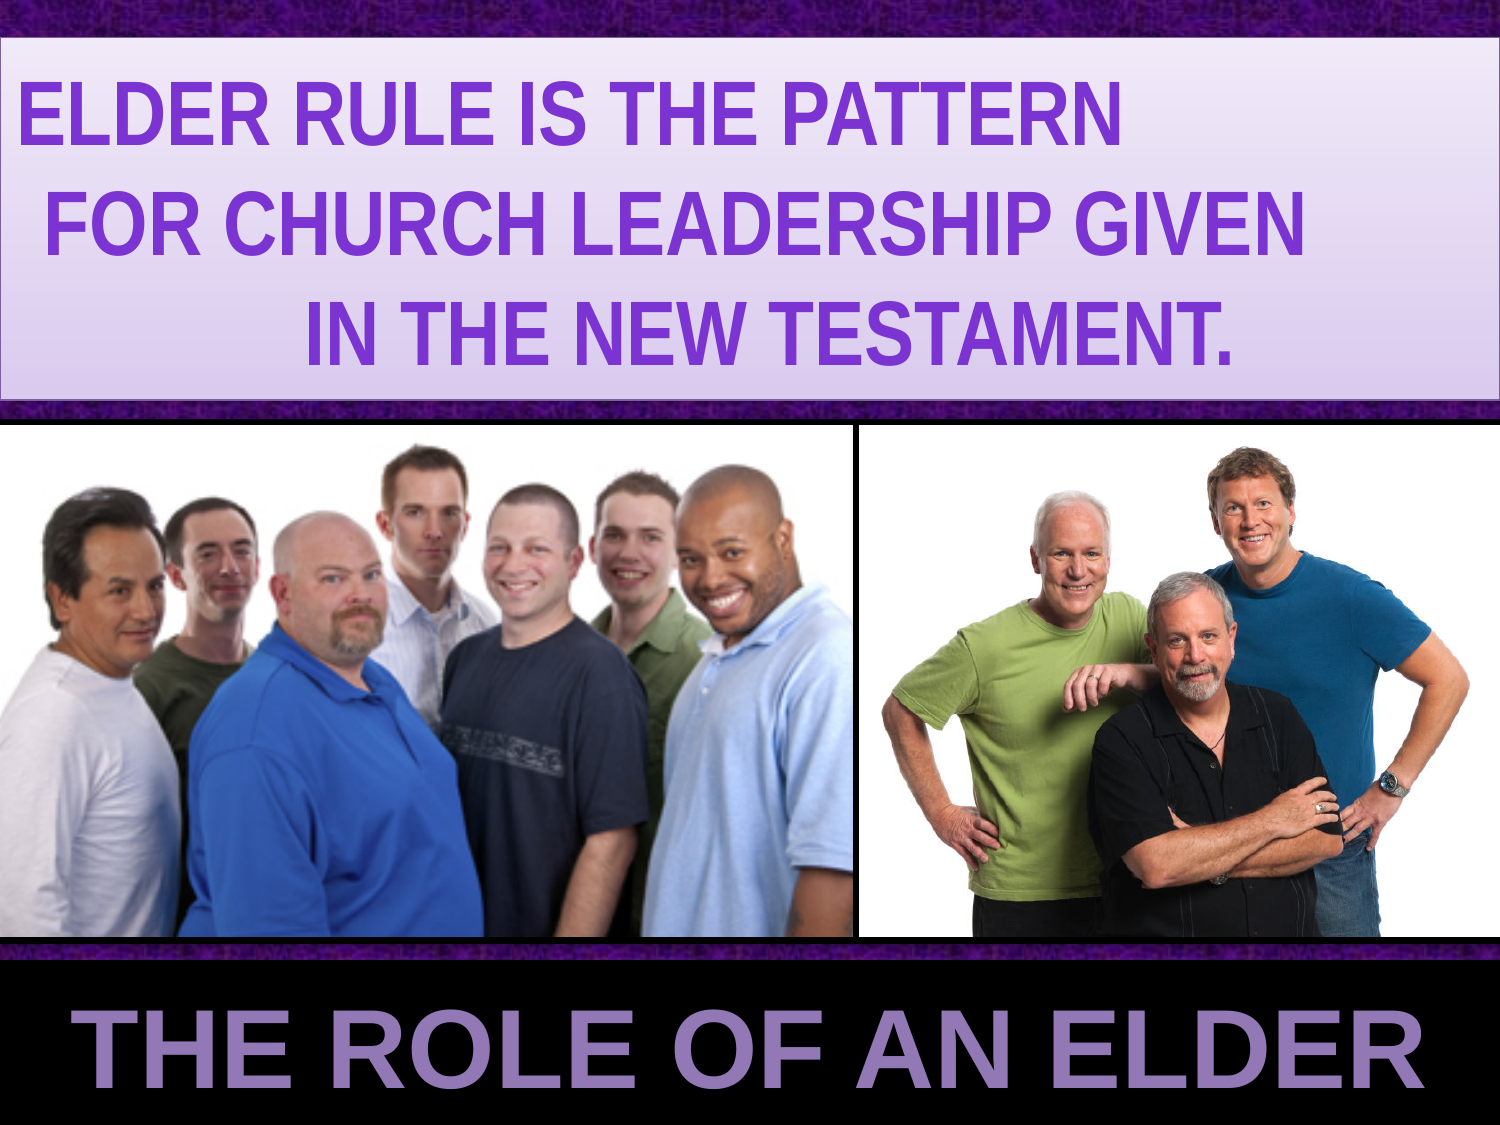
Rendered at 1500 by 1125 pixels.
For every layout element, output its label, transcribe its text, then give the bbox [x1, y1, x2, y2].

picture [0, 944, 1500, 960]
picture [0, 401, 1500, 419]
title THE ROLE OF AN ELDER [0, 960, 1500, 1125]
text_box ELDER RULE is the pattern for church leadership given in the New Testament. [0, 37, 1500, 401]
picture [0, 0, 1500, 37]
picture [0, 424, 1500, 938]
